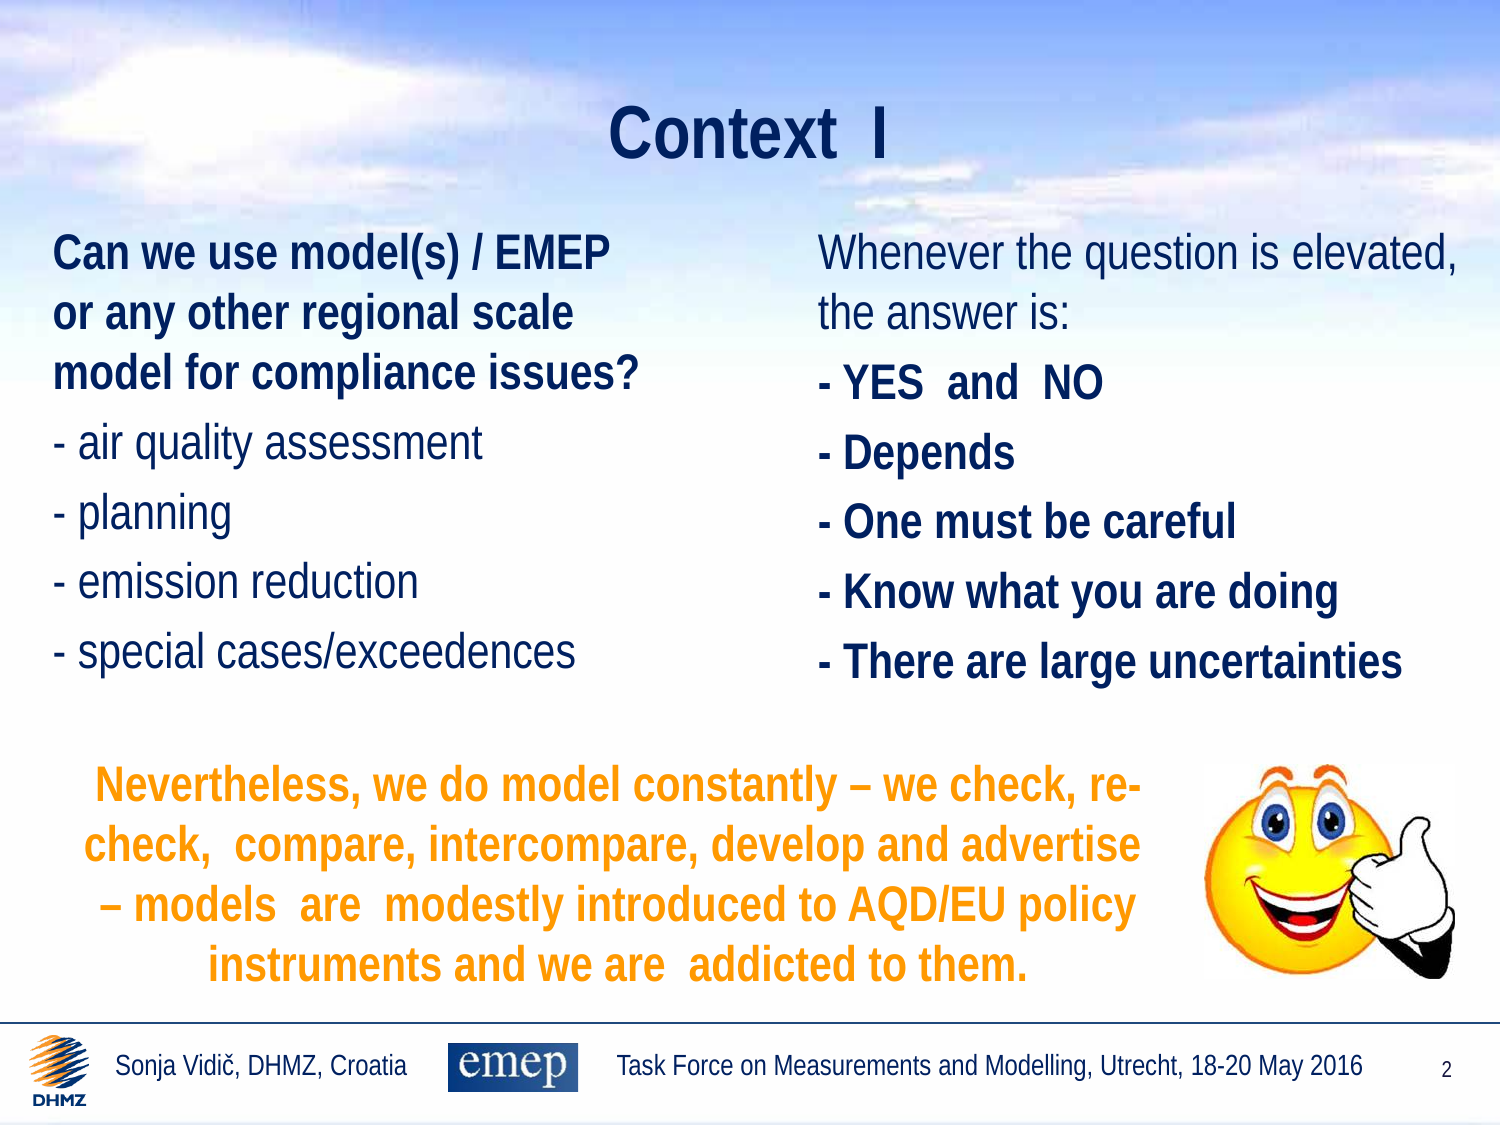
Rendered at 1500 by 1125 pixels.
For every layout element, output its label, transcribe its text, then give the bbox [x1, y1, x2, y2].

picture [0, 1024, 1500, 1125]
list Whenever the question is elevated, the answer is: - YES and NO - Depends - One must be careful - Know what you are doing - There are large uncertainties [802, 211, 1500, 741]
title Context I [43, 34, 1455, 223]
picture [0, 0, 1500, 1022]
picture [1204, 764, 1455, 980]
list Can we use model(s) / EMEP or any other regional scale model for compliance issues? - air quality assessment - planning - emission reduction - special cases/exceedences [37, 211, 663, 721]
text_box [51, 729, 1473, 1014]
